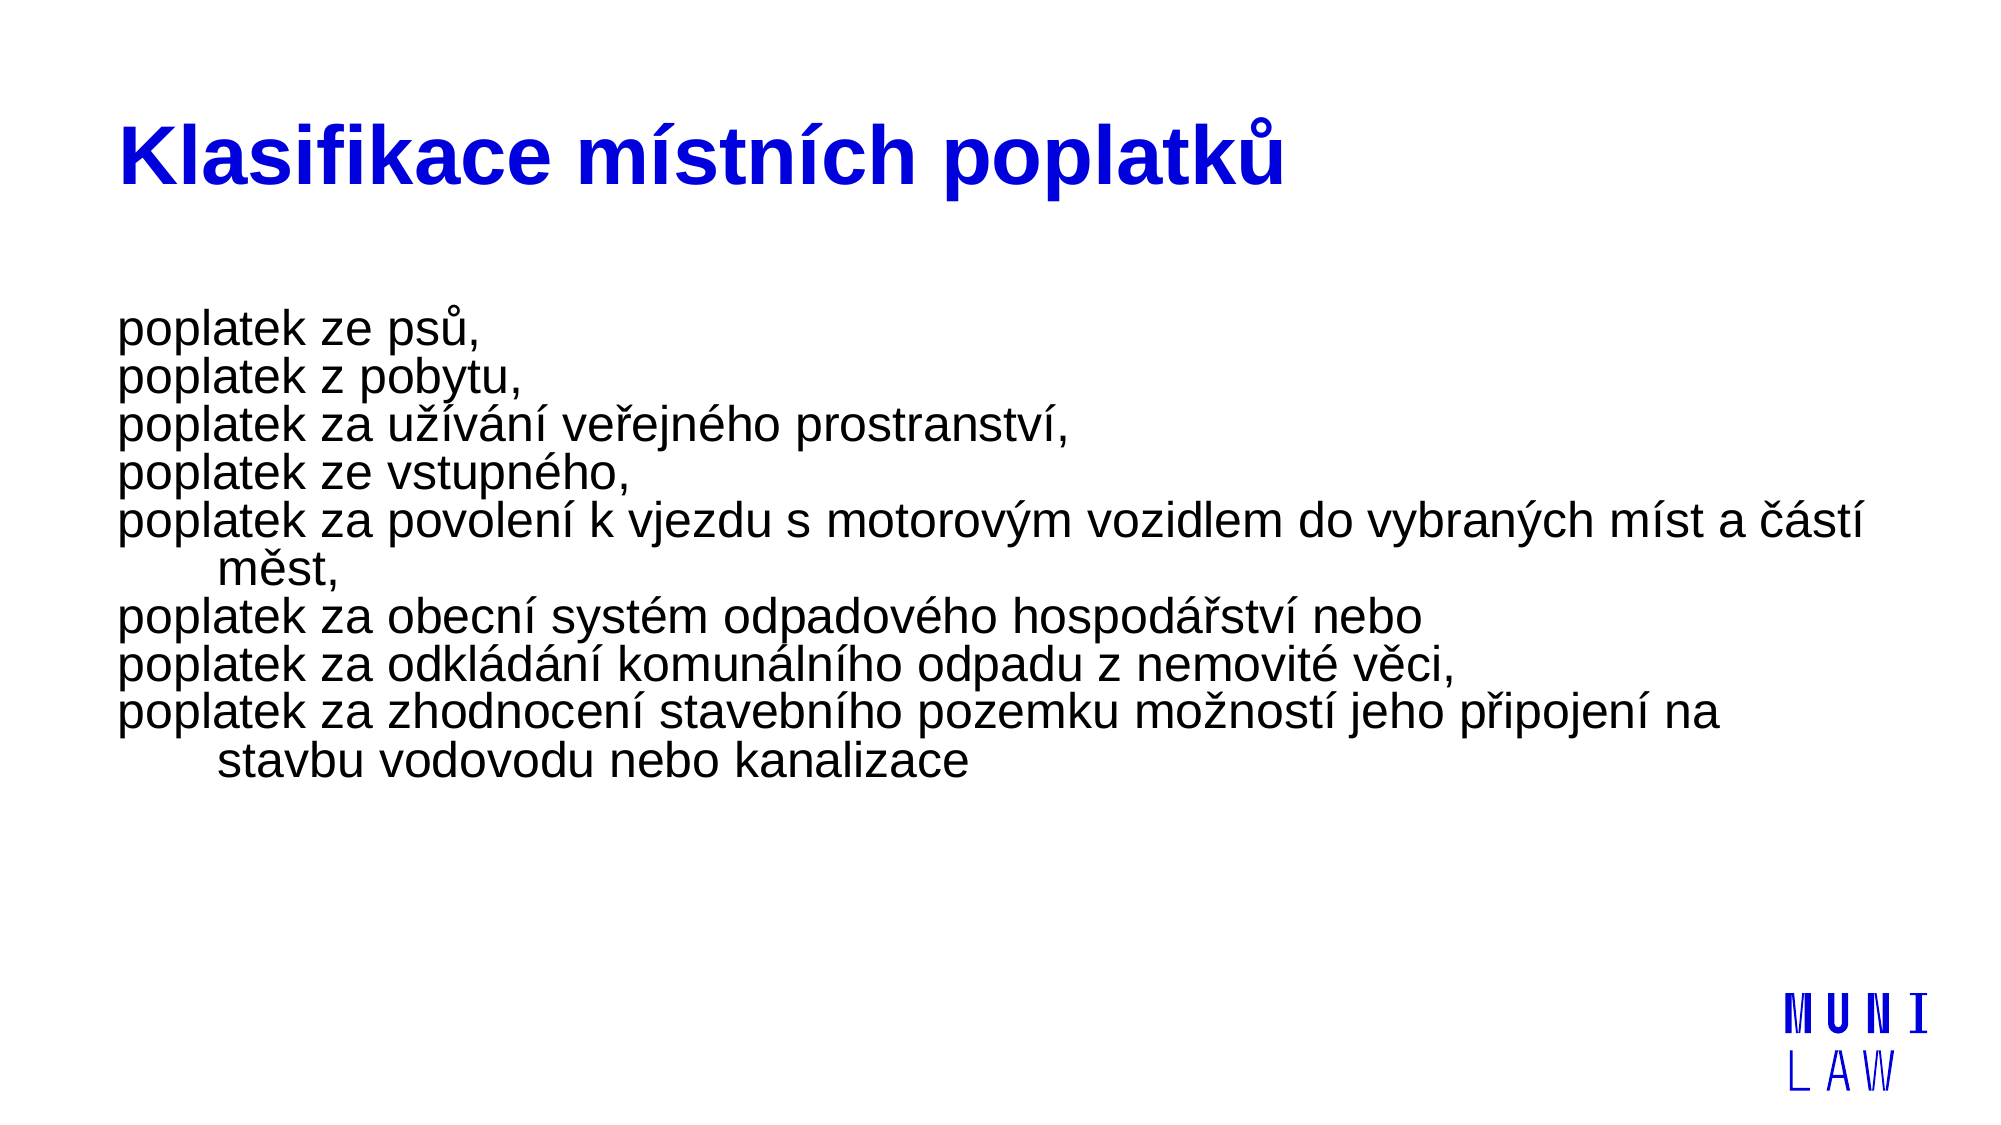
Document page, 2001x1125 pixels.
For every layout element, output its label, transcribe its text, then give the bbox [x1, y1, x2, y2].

title Klasifikace místních poplatků [118, 118, 1883, 193]
list poplatek ze psů, poplatek z pobytu, poplatek za užívání veřejného prostranství, poplatek ze vstupného, poplatek za povolení k vjezdu s motorovým vozidlem do vybraných míst a částí měst, poplatek za obecní systém odpadového hospodářství nebo poplatek za odkládání komunálního odpadu z nemovité věci, poplatek za zhodnocení stavebního pozemku možností jeho připojení na stavbu vodovodu nebo kanalizace [117, 307, 1882, 957]
